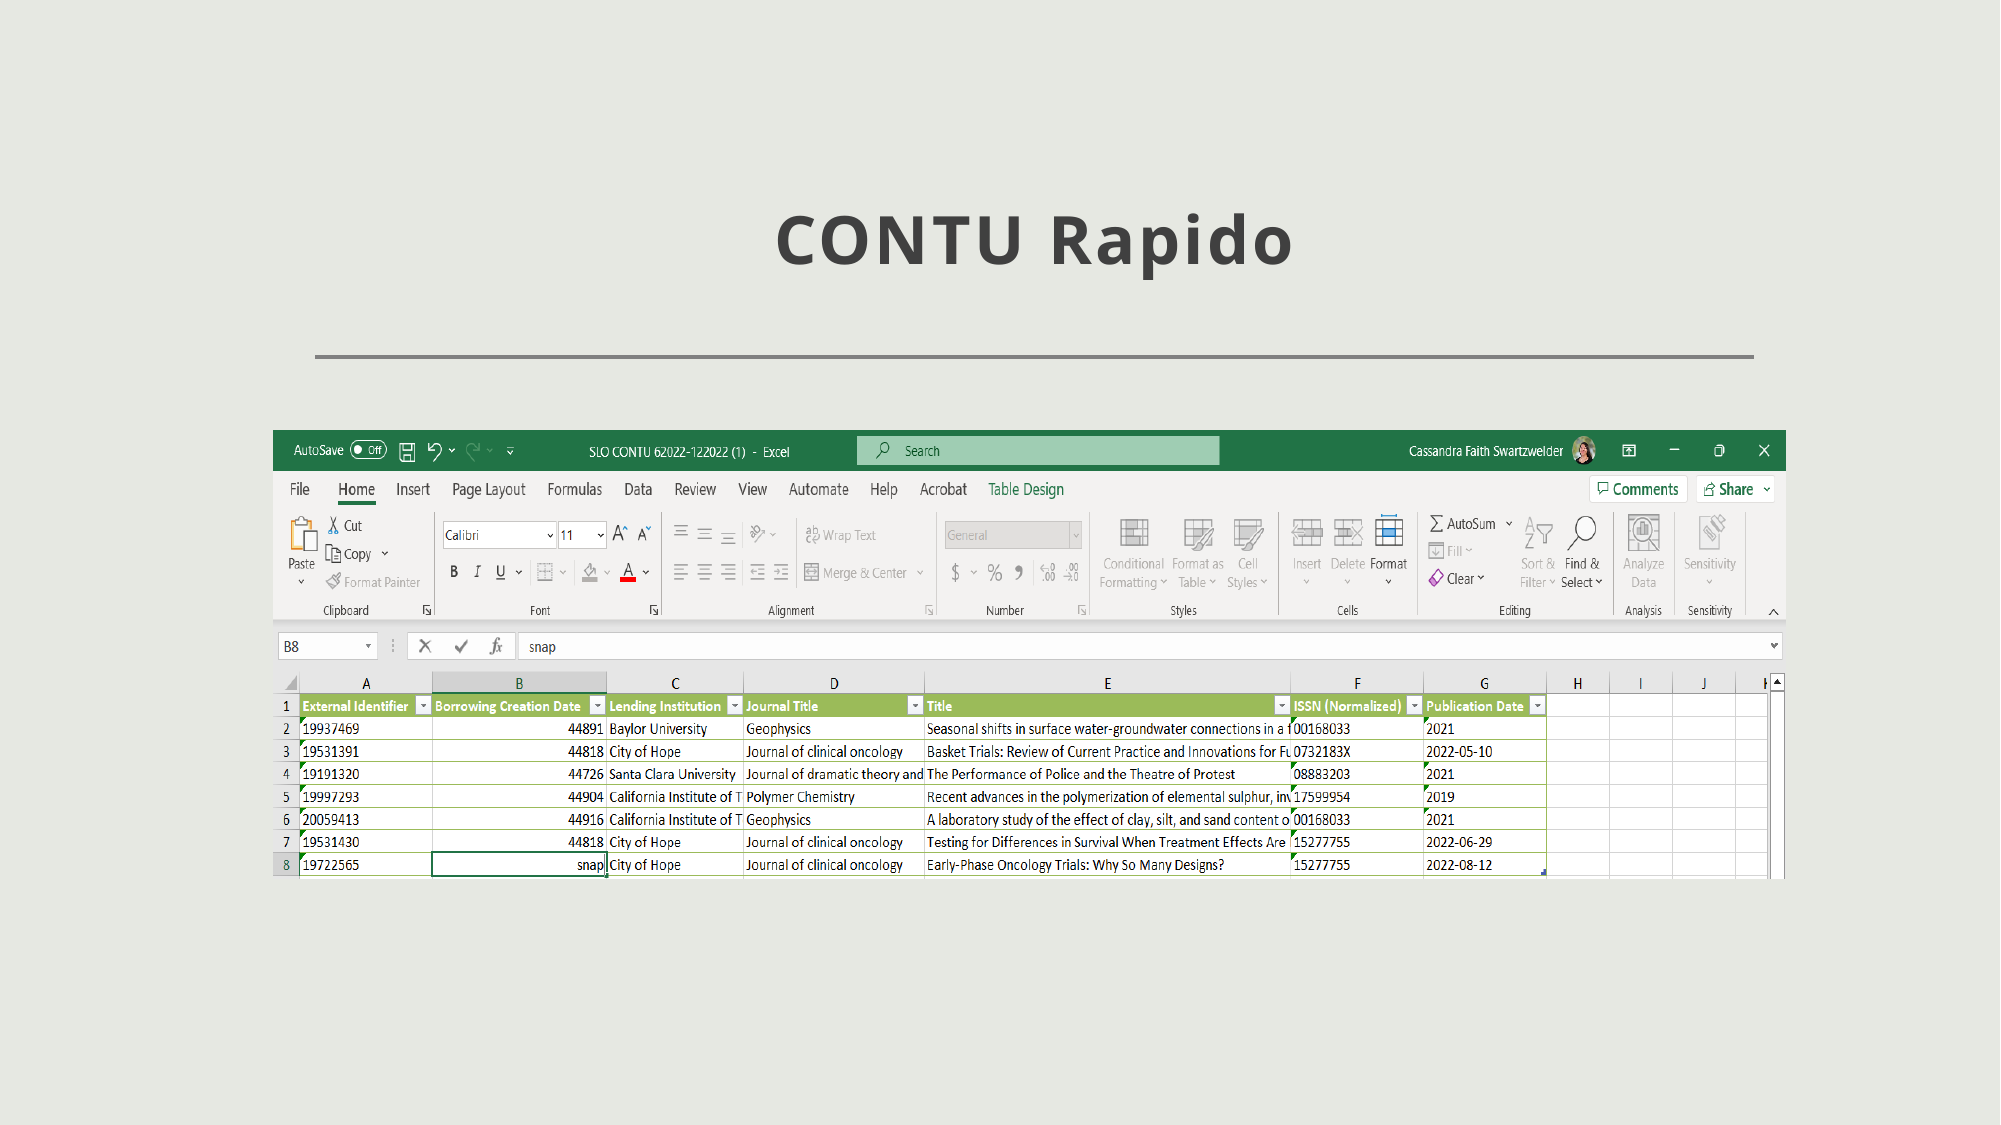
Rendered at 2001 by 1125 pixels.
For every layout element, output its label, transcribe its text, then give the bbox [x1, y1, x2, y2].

title CONTU Rapido [315, 72, 1754, 294]
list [273, 430, 1786, 880]
